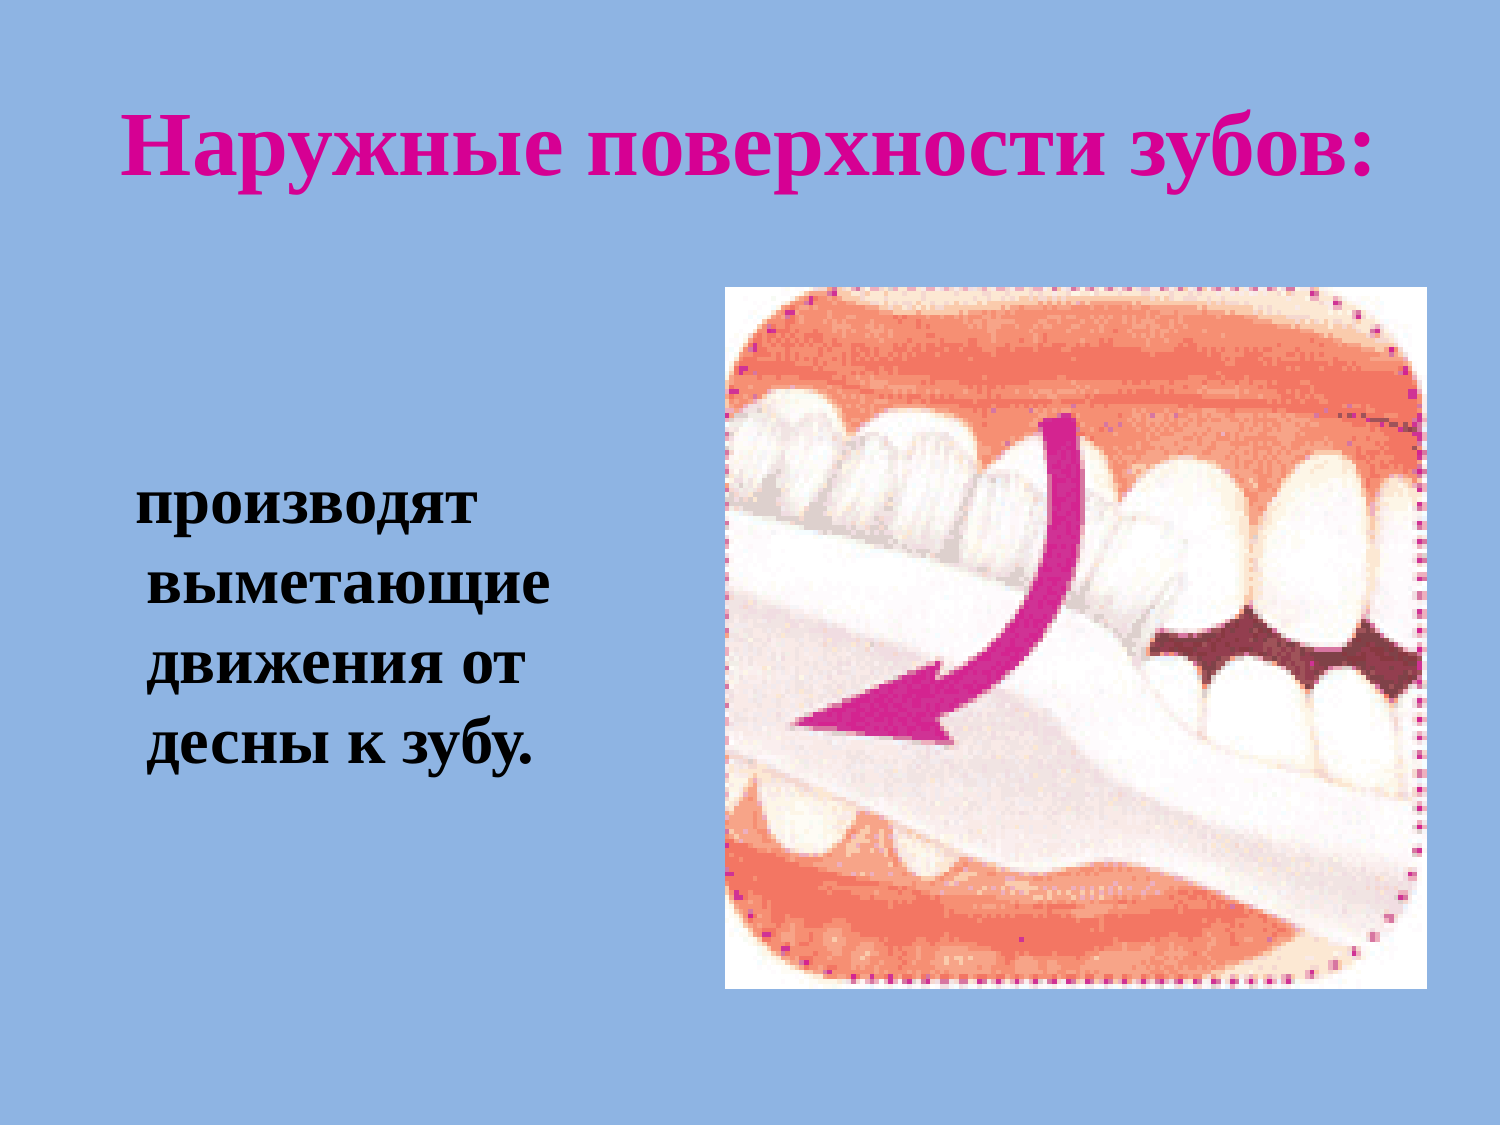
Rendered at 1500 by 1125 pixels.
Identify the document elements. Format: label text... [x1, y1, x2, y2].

picture [724, 287, 1427, 990]
title Наружные поверхности зубов: [75, 45, 1425, 233]
list производят выметающие движения от десны к зубу. [75, 262, 663, 1005]
